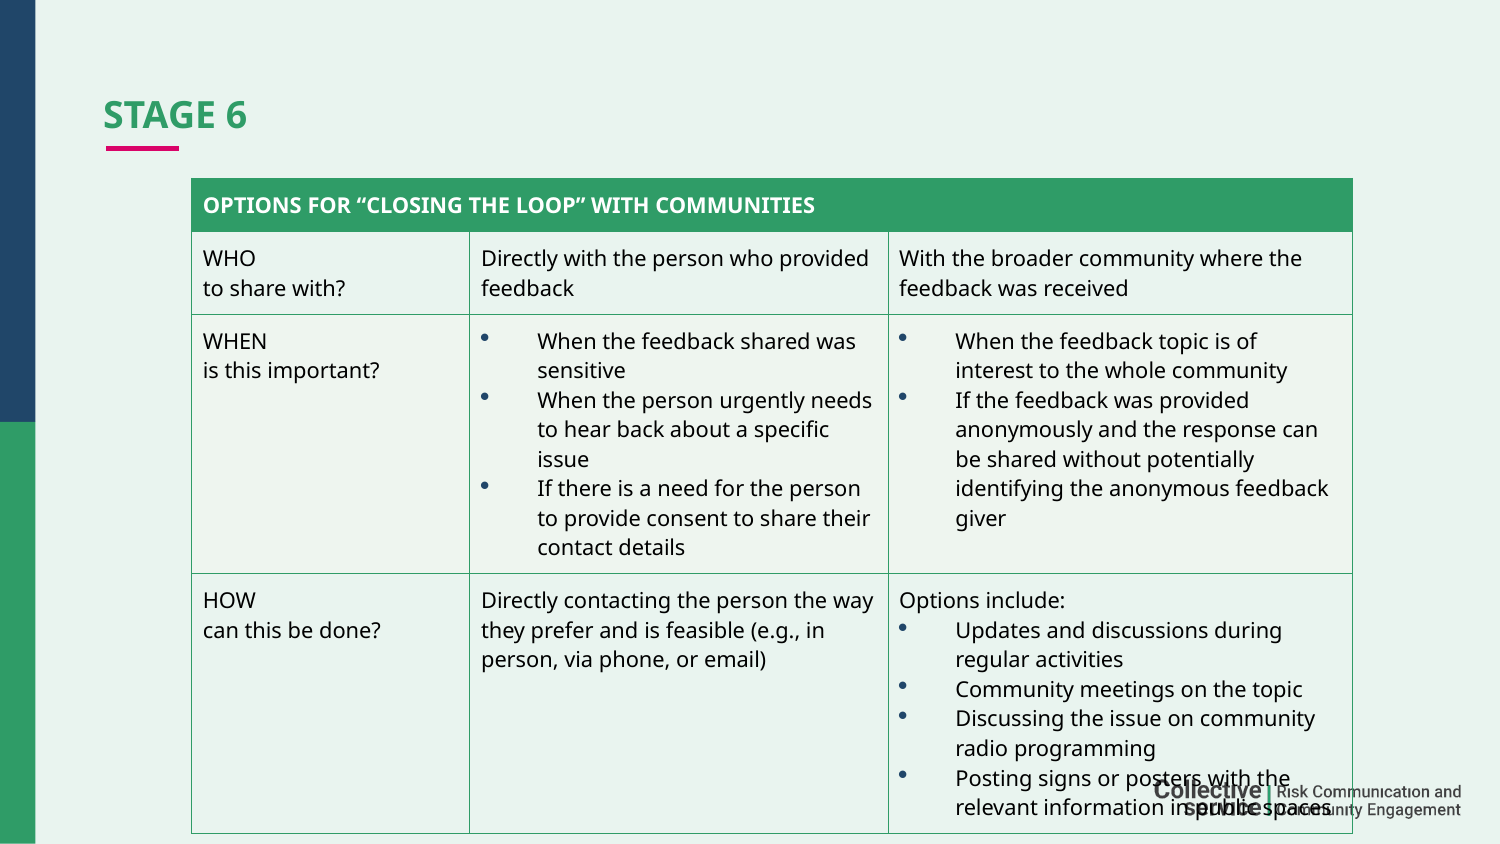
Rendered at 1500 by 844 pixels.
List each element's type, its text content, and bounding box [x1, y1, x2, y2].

table_cell Directly contacting the person the way they prefer and is feasible (e.g., in person, via phone, or email) [470, 574, 888, 833]
table_cell With the broader community where the feedback was received [889, 232, 1352, 314]
table_cell Options include: Updates and discussions during regular activities Community meetings on the topic Discussing the issue on community radio programming Posting signs or posters with the relevant information in public spaces [889, 574, 1352, 833]
table_header OPTIONS FOR “CLOSING THE LOOP” WITH COMMUNITIES [192, 179, 1352, 231]
table_cell WHEN is this important? [192, 315, 469, 573]
table_cell Directly with the person who provided feedback [470, 232, 888, 314]
title STAGE 6 [103, 88, 1397, 145]
table_cell When the feedback topic is of interest to the whole community If the feedback was provided anonymously and the response can be shared without potentially identifying the anonymous feedback giver [889, 315, 1352, 573]
table_cell WHO to share with? [192, 232, 469, 314]
picture [1353, 774, 1470, 826]
table_cell When the feedback shared was sensitive When the person urgently needs to hear back about a specific issue If there is a need for the person to provide consent to share their contact details [470, 315, 888, 573]
table_cell HOW can this be done? [192, 574, 469, 833]
